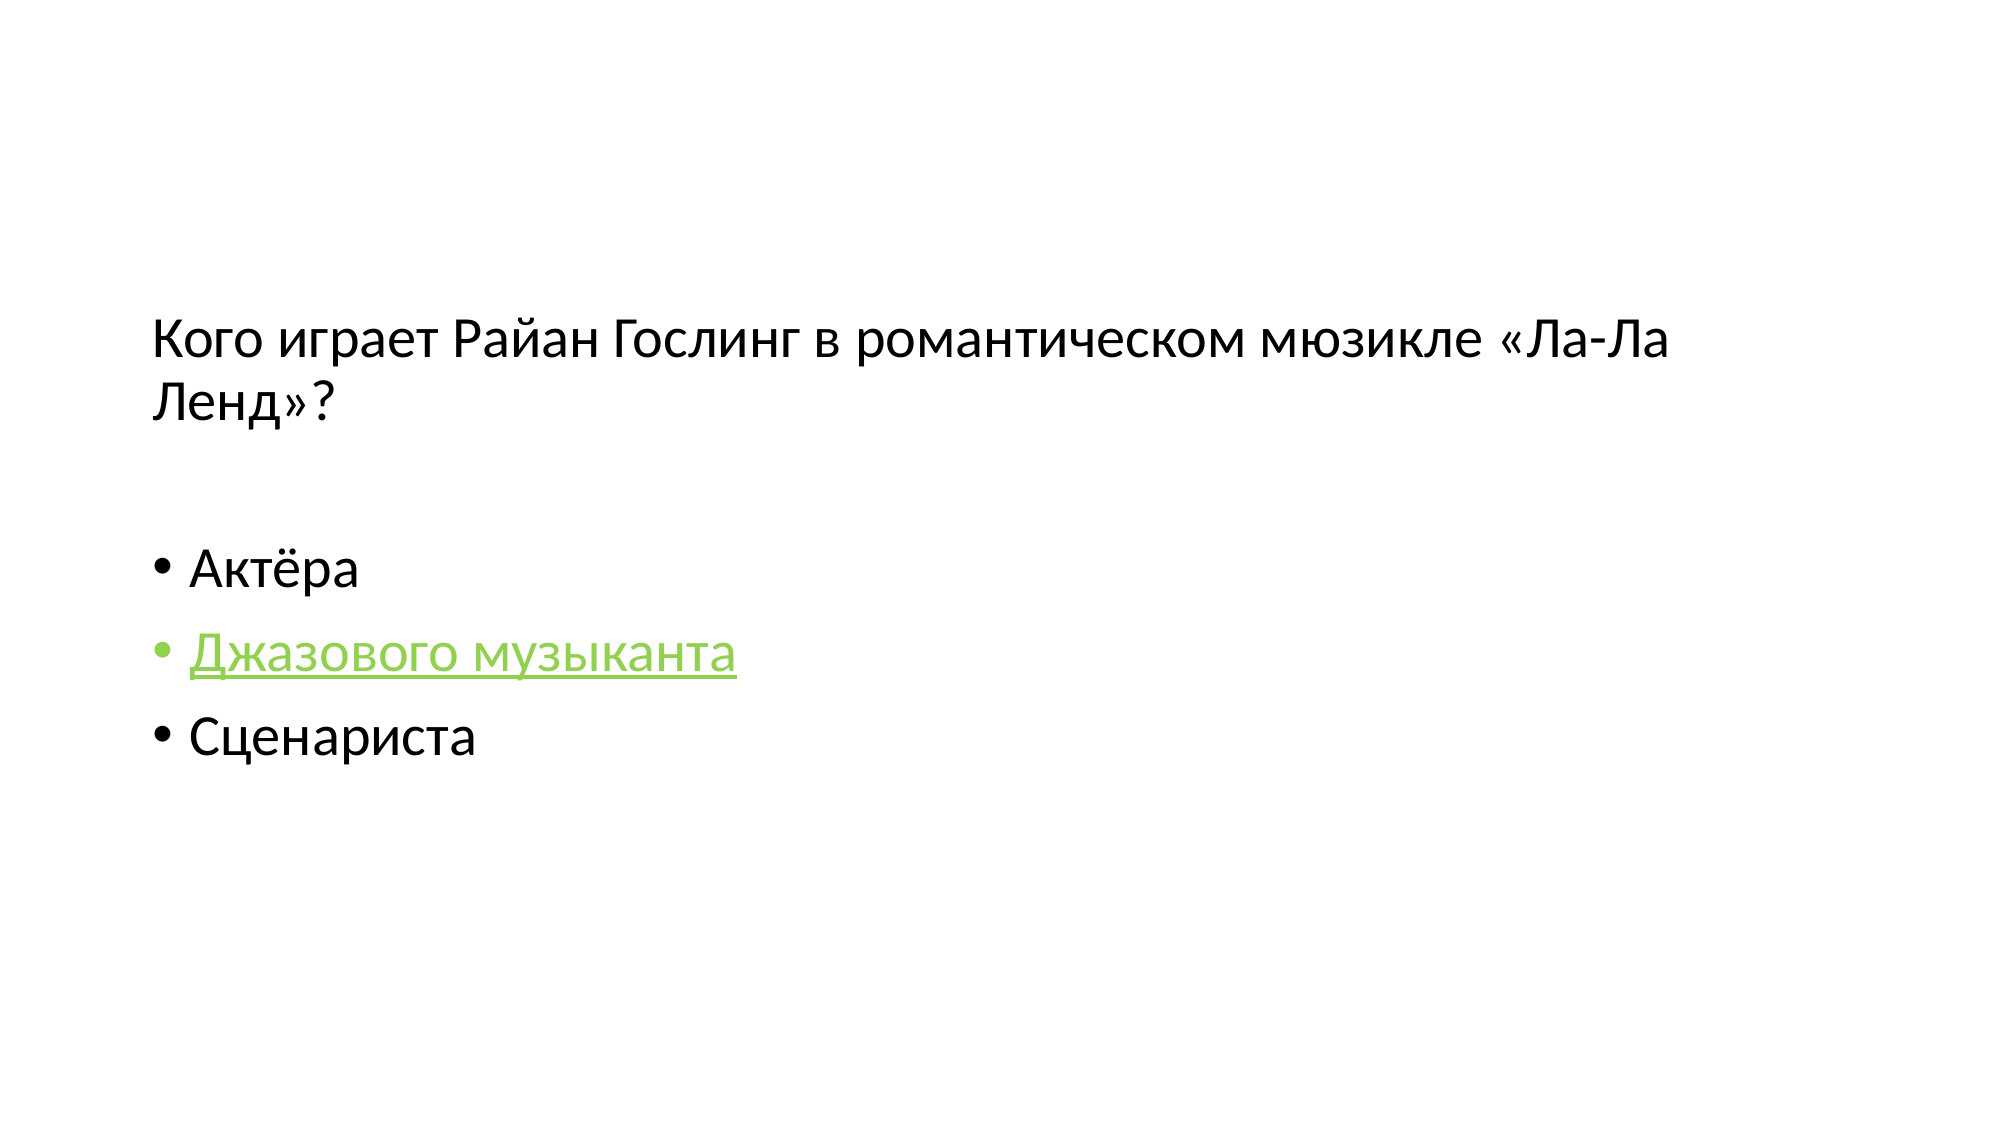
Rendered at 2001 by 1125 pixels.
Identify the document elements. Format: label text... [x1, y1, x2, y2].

list Кого играет Райан Гослинг в романтическом мюзикле «Ла-Ла Ленд»? Актёра Джазового музыканта Сценариста [137, 299, 1863, 1014]
